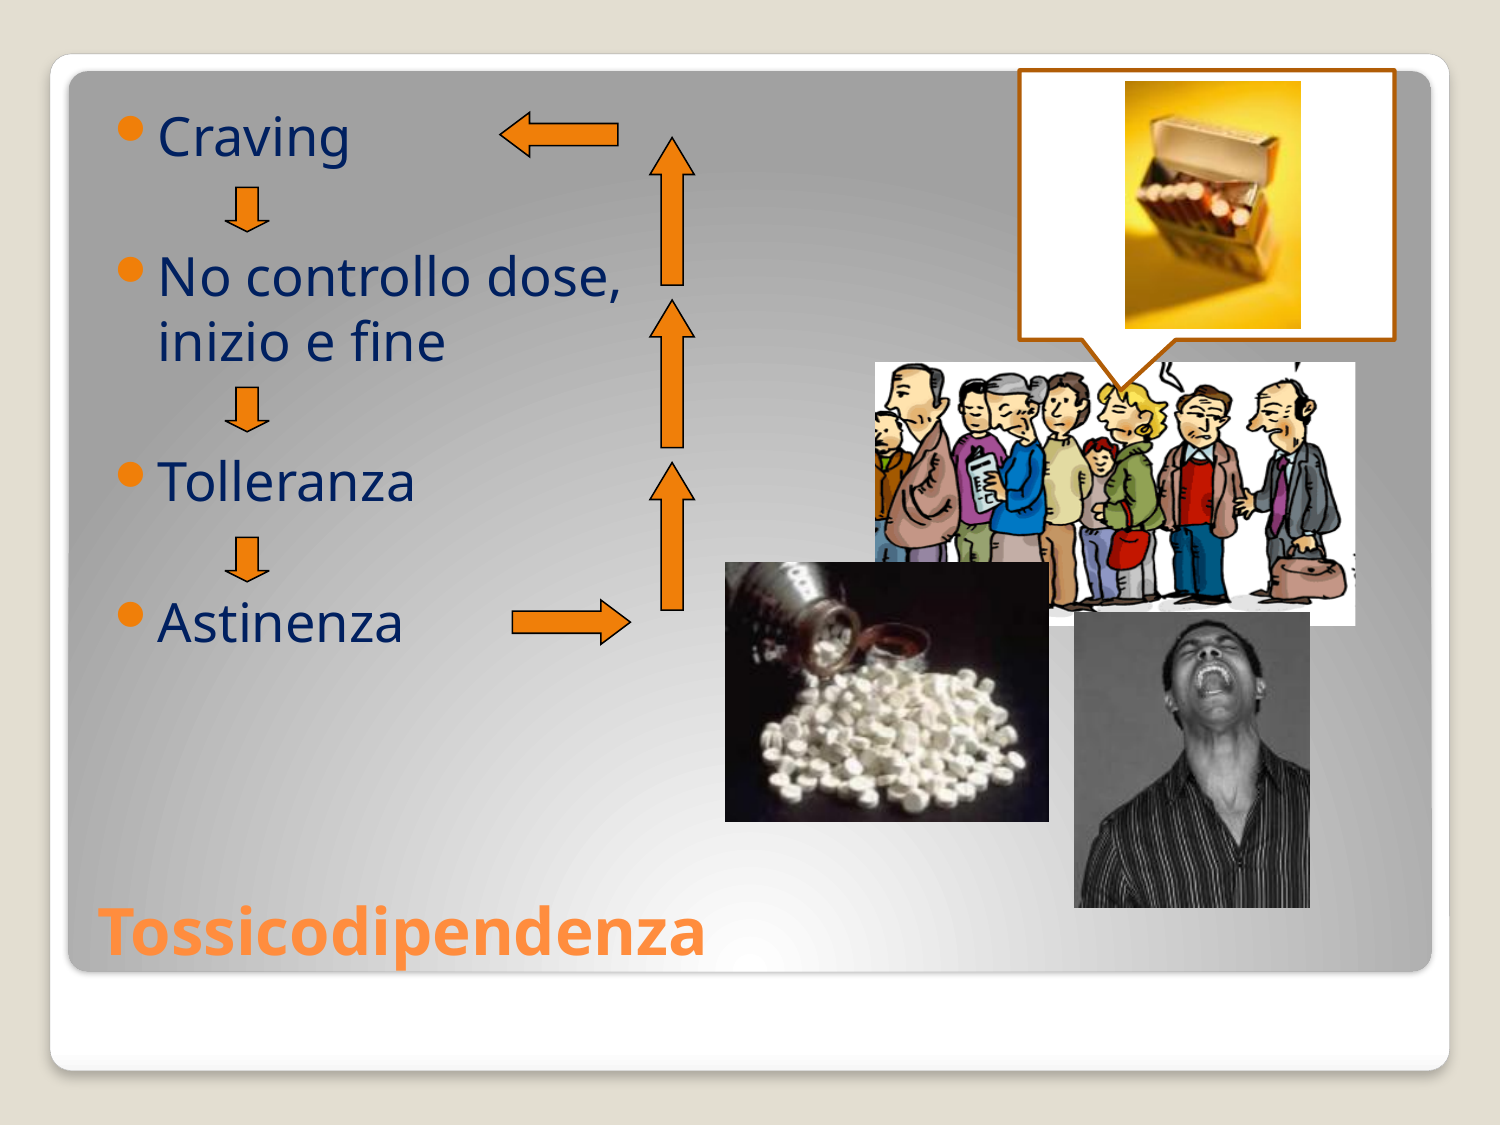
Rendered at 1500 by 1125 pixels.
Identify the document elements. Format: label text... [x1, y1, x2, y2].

text_box [224, 537, 270, 582]
text_box [649, 137, 695, 286]
text_box [1017, 68, 1397, 360]
text_box [224, 187, 270, 232]
text_box [512, 600, 631, 645]
text_box [649, 462, 695, 611]
text_box [224, 387, 270, 432]
picture [724, 362, 1356, 822]
list Craving No controllo dose, inizio e fine Tolleranza Astinenza [84, 86, 730, 808]
picture [1124, 81, 1302, 329]
text_box [499, 112, 618, 157]
text_box [649, 299, 695, 448]
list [1074, 612, 1310, 909]
title Tossicodipendenza [82, 803, 1426, 977]
